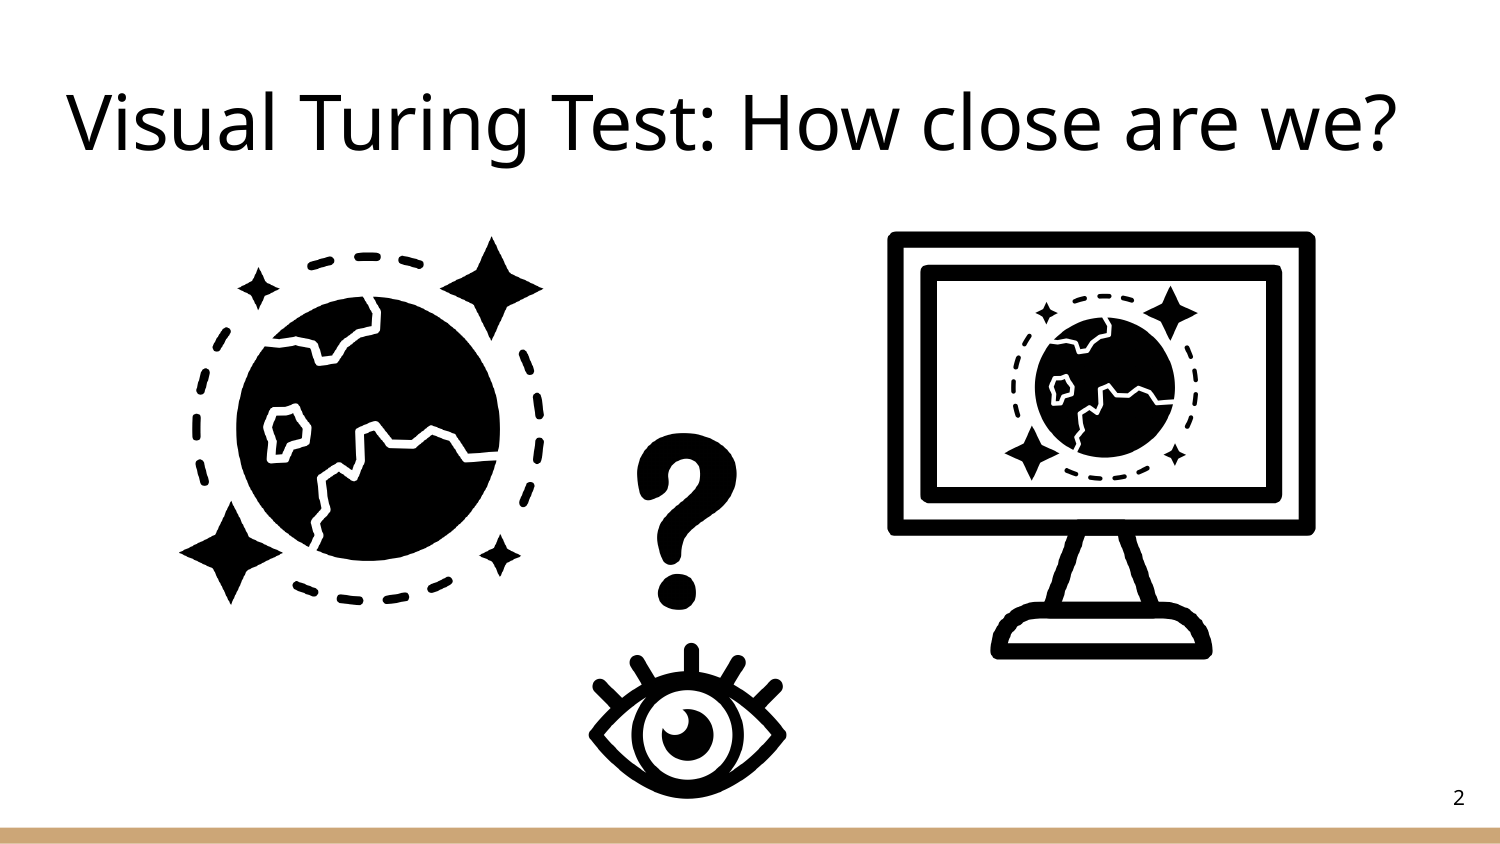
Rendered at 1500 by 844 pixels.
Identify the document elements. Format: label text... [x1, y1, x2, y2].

title Visual Turing Test: How close are we? [51, 51, 1449, 189]
slide_number 2 [1389, 764, 1480, 830]
picture [136, 228, 586, 616]
picture [627, 421, 745, 621]
picture [800, 187, 1401, 686]
picture [584, 640, 787, 806]
